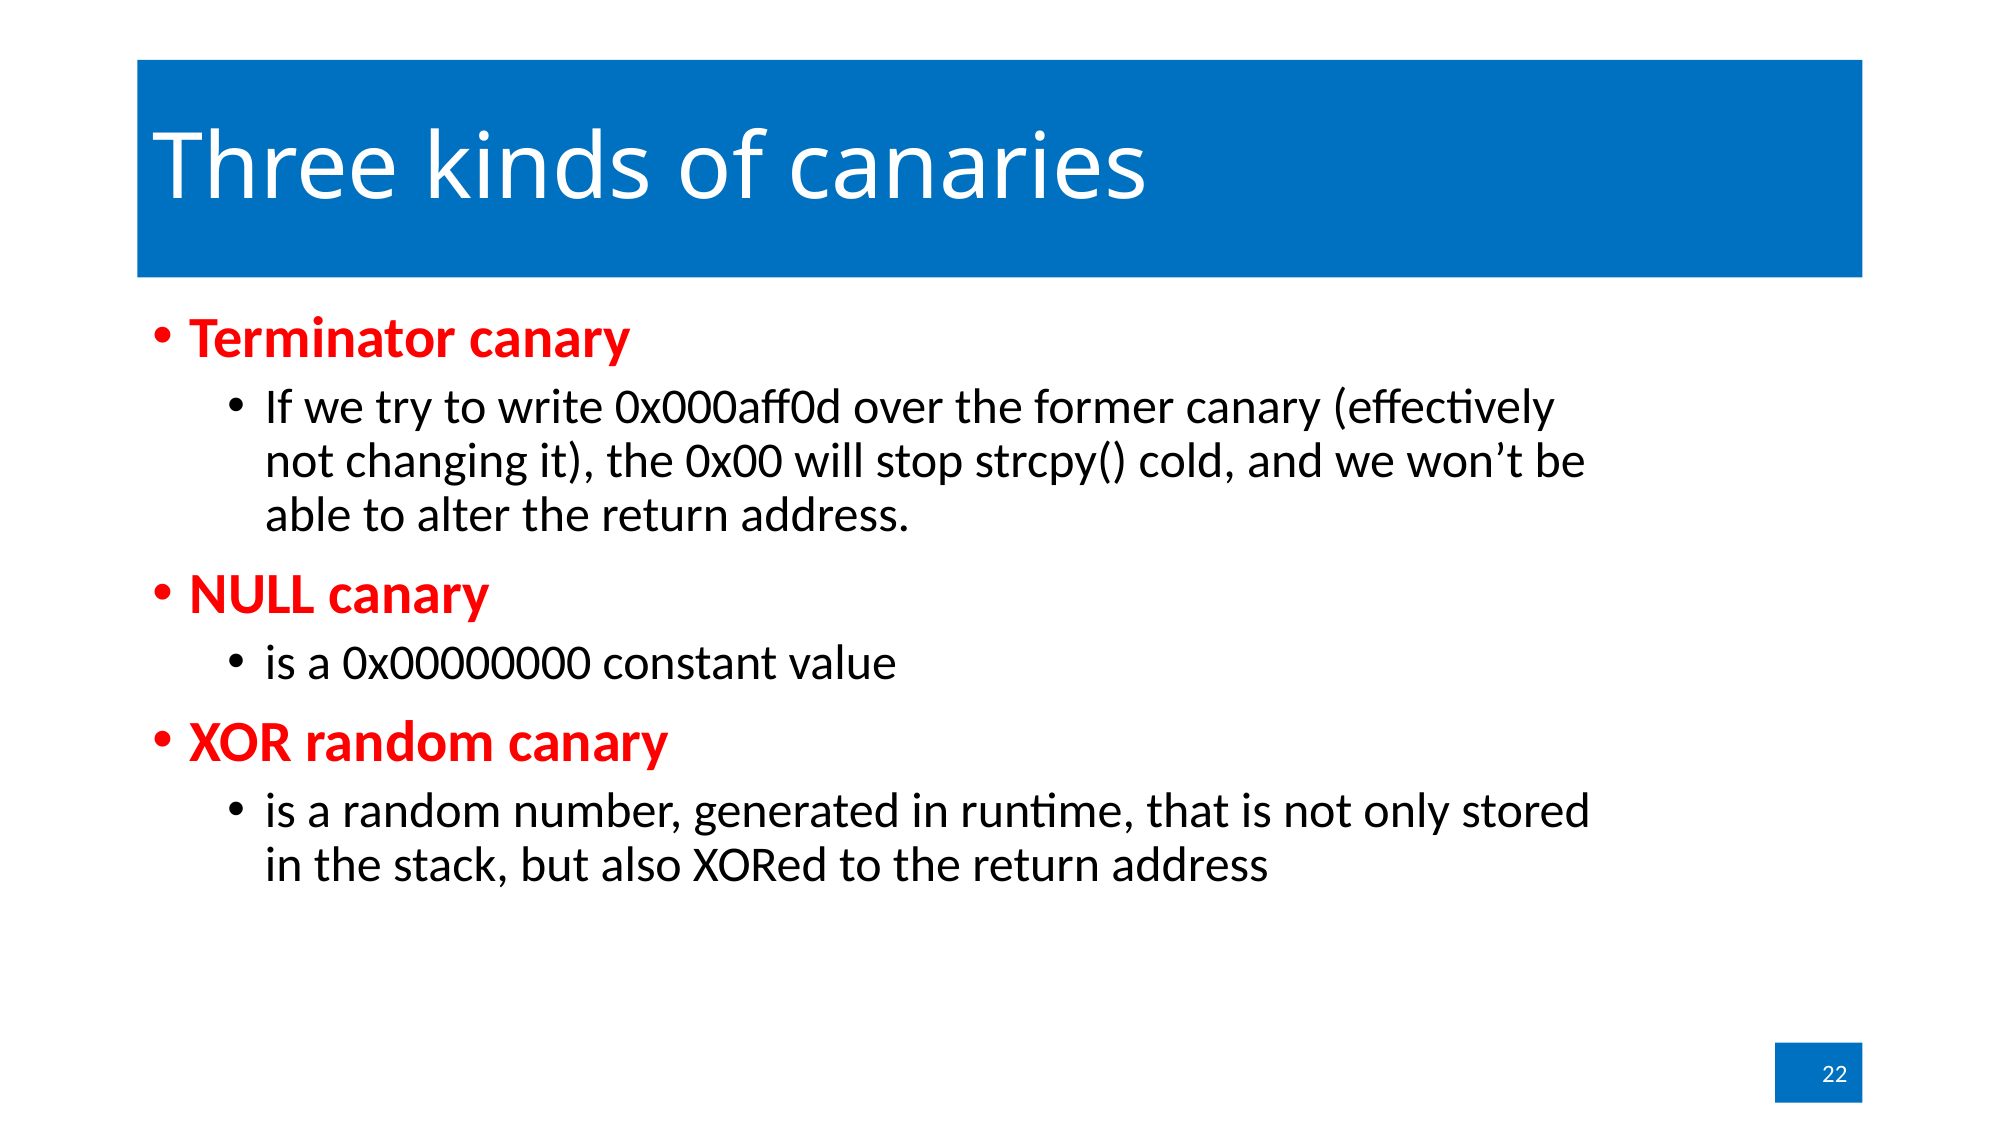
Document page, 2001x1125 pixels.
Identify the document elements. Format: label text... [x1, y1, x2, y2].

title Three kinds of canaries [137, 59, 1863, 278]
list Terminator canary If we try to write 0x000aff0d over the former canary (effectively not changing it), the 0x00 will stop strcpy() cold, and we won’t be able to alter the return address. NULL canary is a 0x00000000 constant value XOR random canary is a random number, generated in runtime, that is not only stored in the stack, but also XORed to the return address [137, 299, 1650, 1014]
slide_number 22 [1775, 1042, 1863, 1103]
